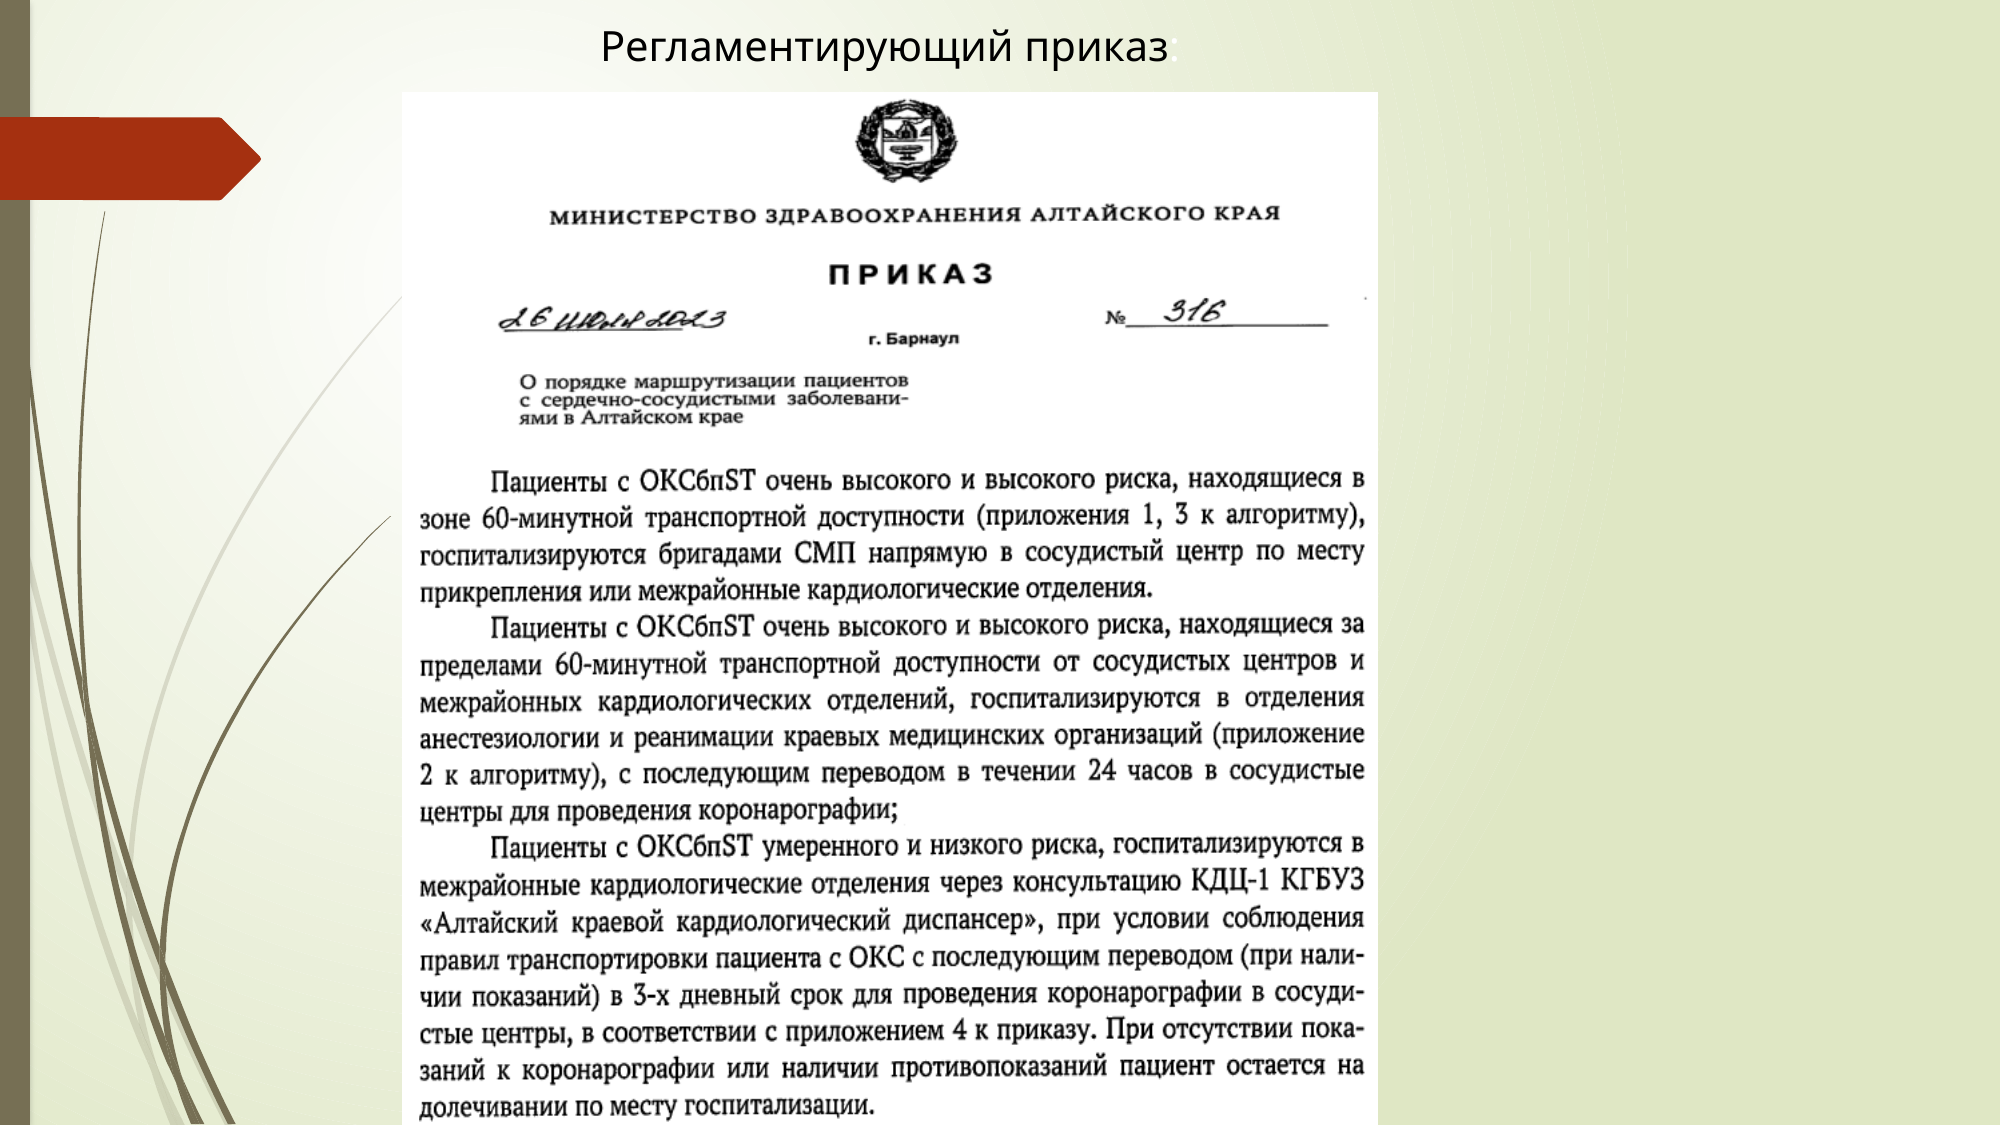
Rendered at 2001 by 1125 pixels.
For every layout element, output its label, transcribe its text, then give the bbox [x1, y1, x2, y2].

picture [402, 463, 1378, 1125]
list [402, 92, 1378, 463]
title Регламентирующий приказ: [402, 12, 1378, 82]
